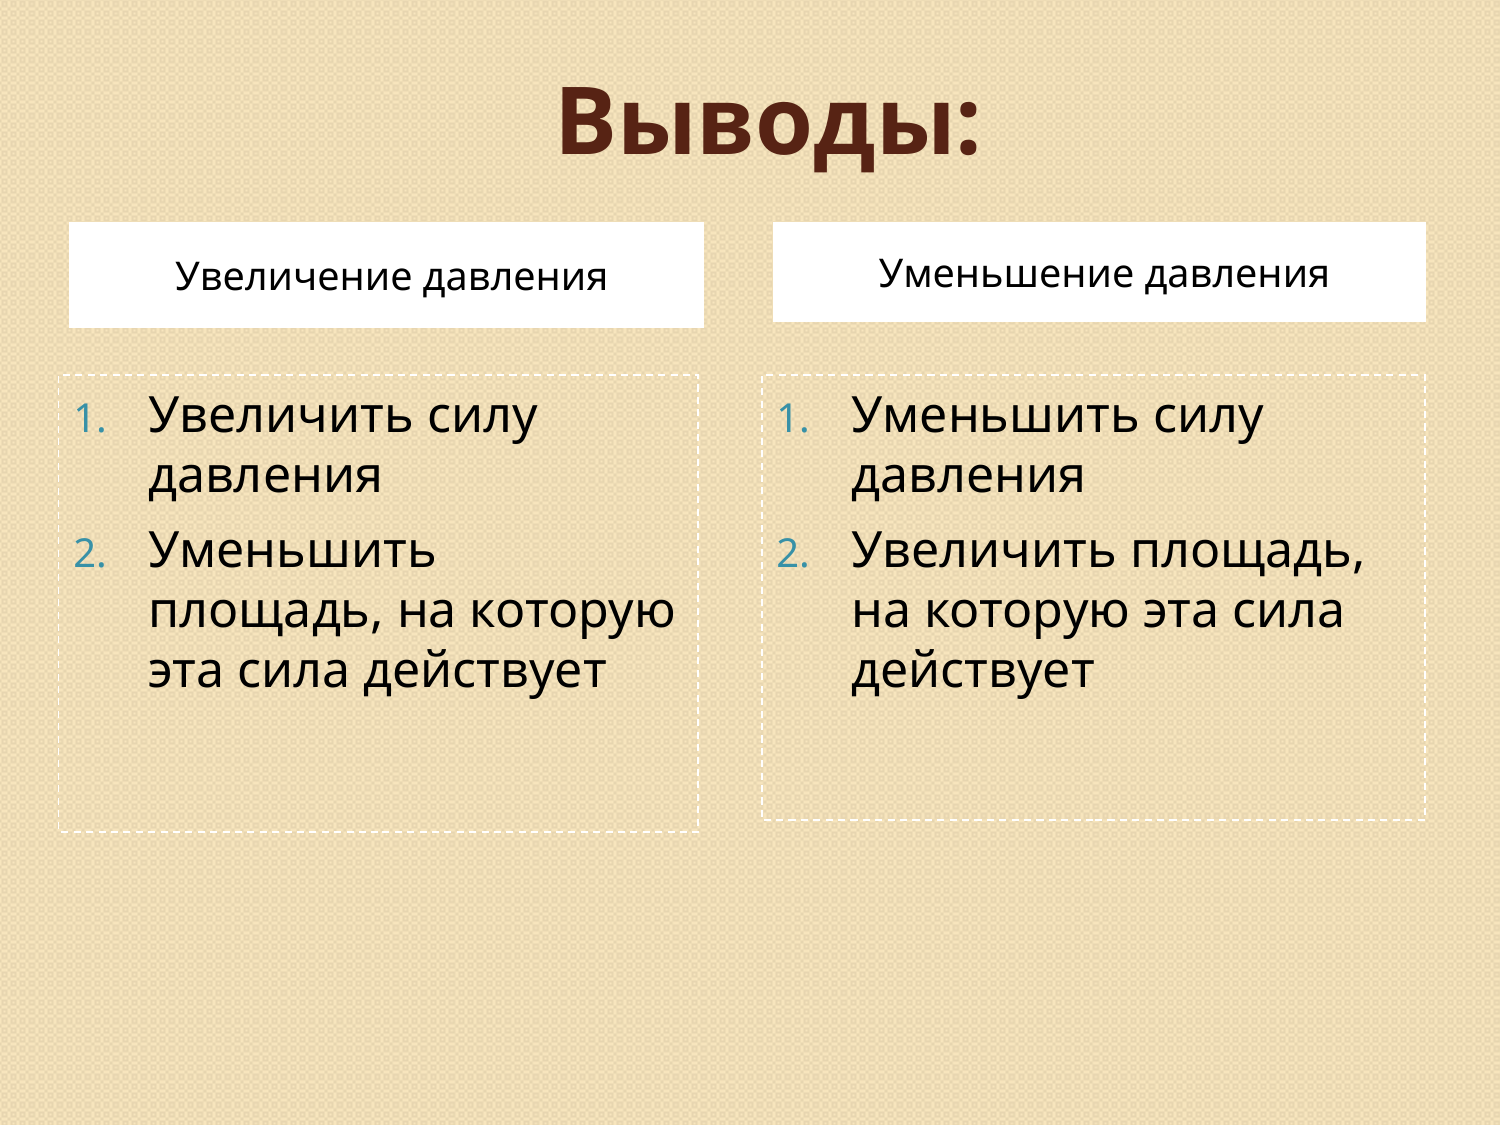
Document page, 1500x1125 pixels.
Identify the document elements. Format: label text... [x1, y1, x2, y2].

list Уменьшение давления [773, 222, 1426, 322]
list Увеличение давления [69, 222, 704, 328]
list Увеличить силу давления Уменьшить площадь, на которую эта сила действует [58, 374, 699, 833]
list Уменьшить силу давления Увеличить площадь, на которую эта сила действует [761, 374, 1426, 821]
title Выводы: [93, 23, 1444, 211]
